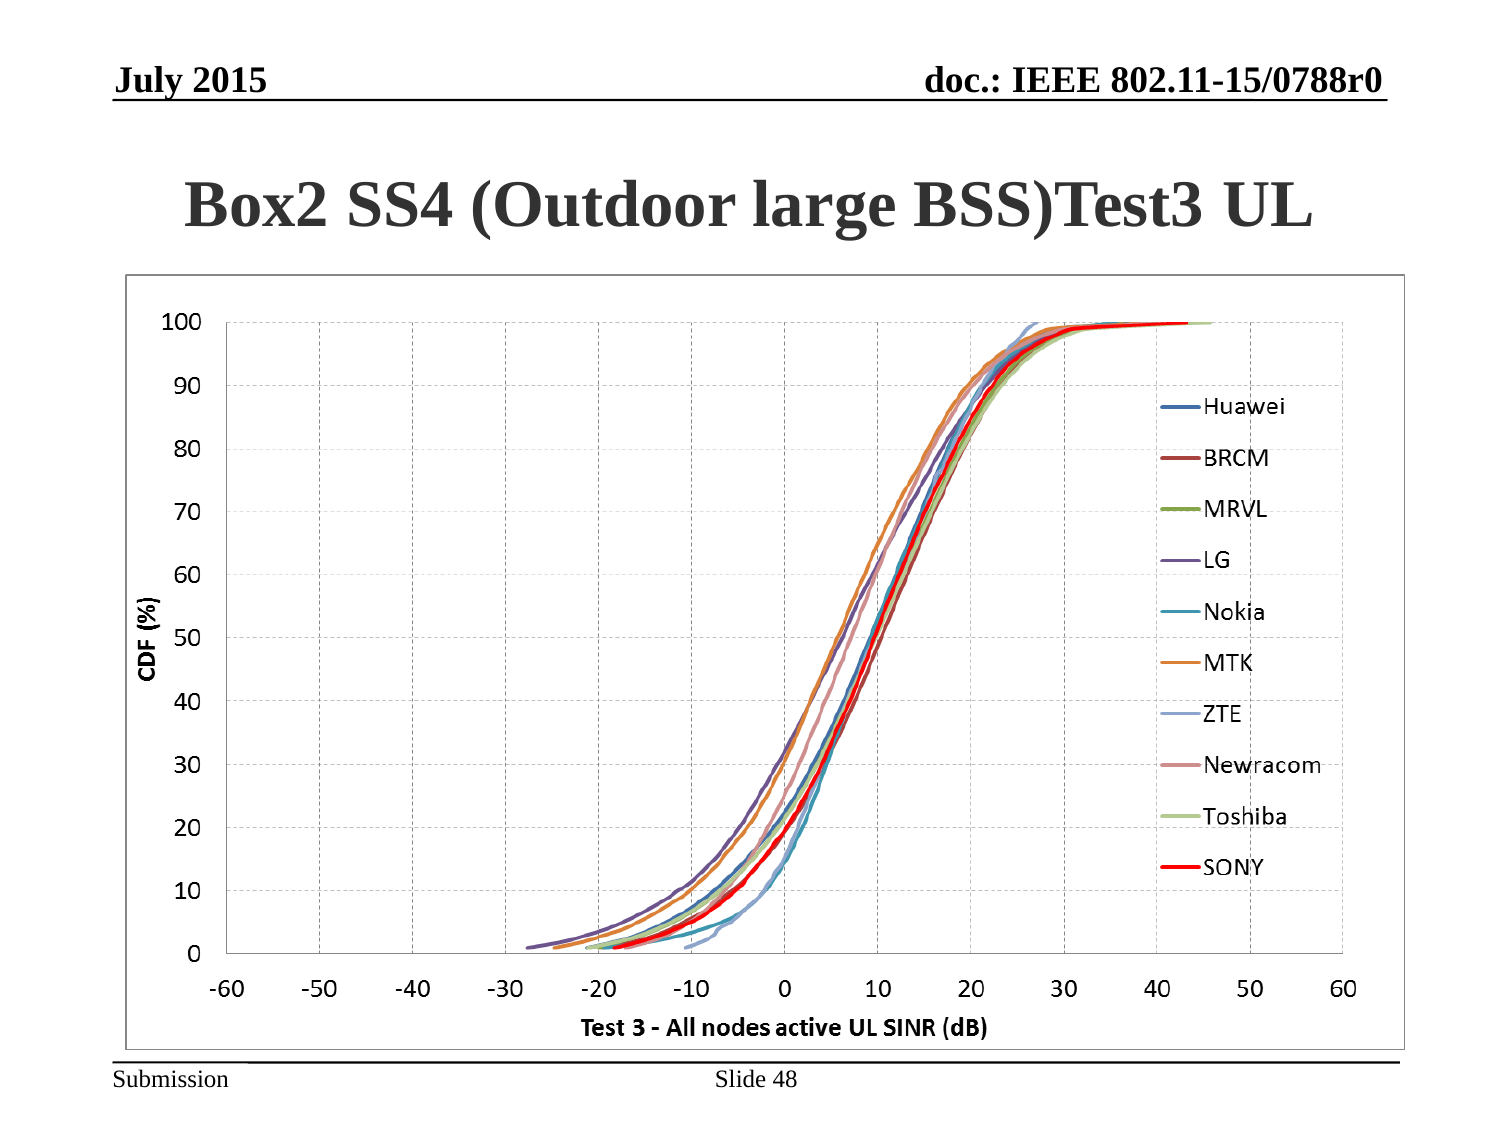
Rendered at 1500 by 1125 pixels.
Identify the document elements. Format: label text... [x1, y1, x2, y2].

picture [124, 274, 1405, 1051]
slide_number Slide 48 [712, 1061, 800, 1093]
title Box2 SS4 (Outdoor large BSS)Test3 UL [112, 112, 1388, 288]
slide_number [114, 54, 270, 101]
